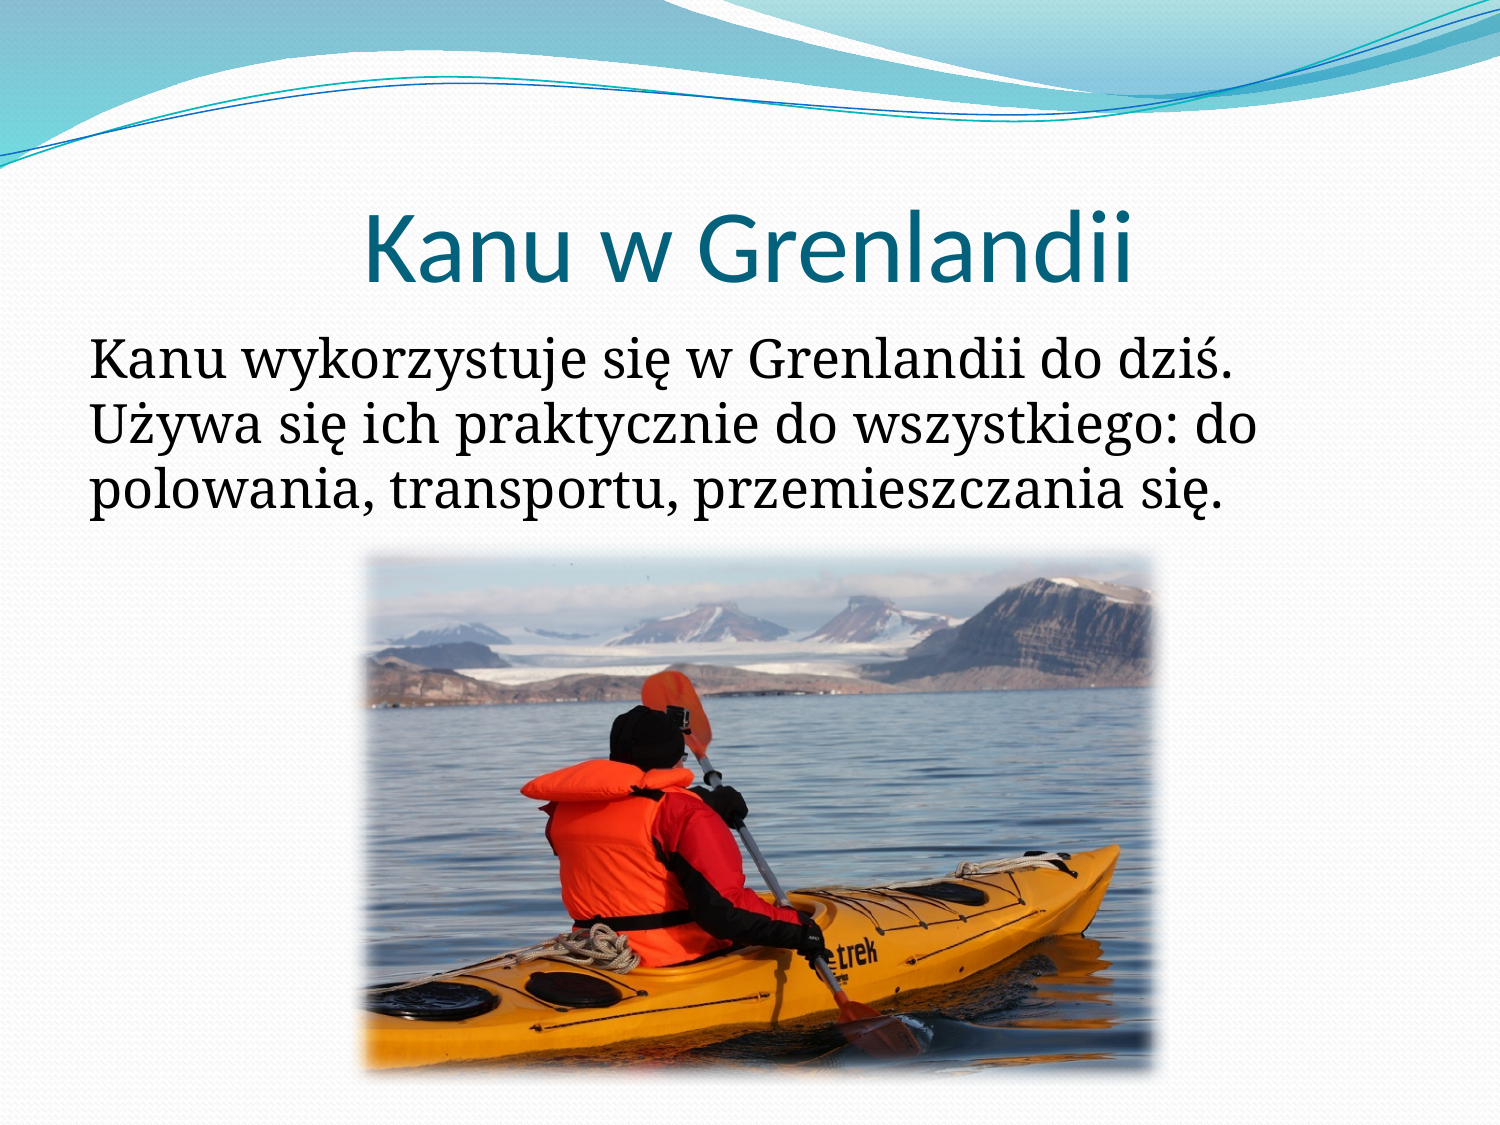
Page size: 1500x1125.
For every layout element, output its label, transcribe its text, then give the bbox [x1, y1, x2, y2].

list Kanu wykorzystuje się w Grenlandii do dziś. Używa się ich praktycznie do wszystkiego: do polowania, transportu, przemieszczania się. [75, 317, 1425, 1038]
picture [348, 538, 1170, 1087]
title Kanu w Grenlandii [75, 115, 1425, 303]
